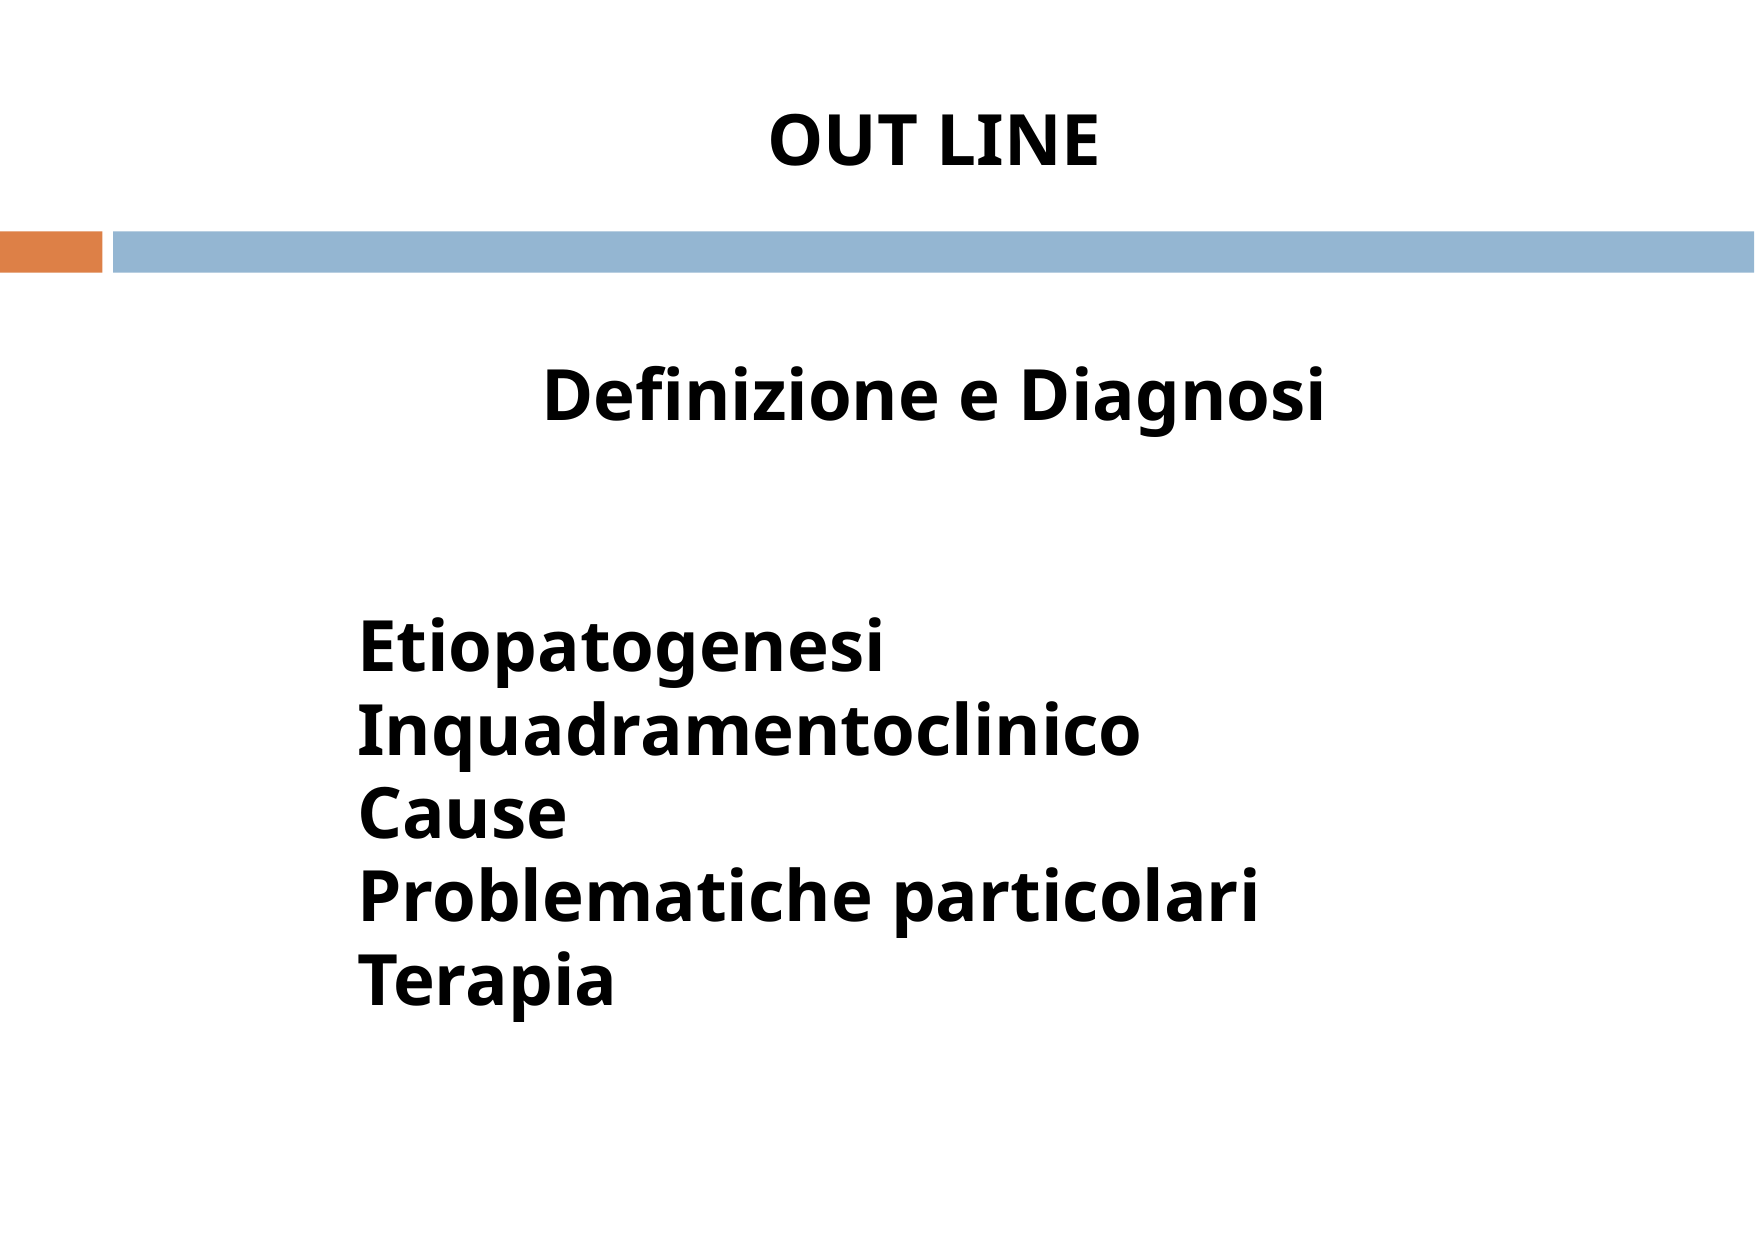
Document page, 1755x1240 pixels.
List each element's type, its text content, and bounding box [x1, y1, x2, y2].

text_box OUT LINE Definizione e Diagnosi Etiopatogenesi Inquadramentoclinico Cause Problematiche particolari Terapia [354, 94, 1512, 1019]
